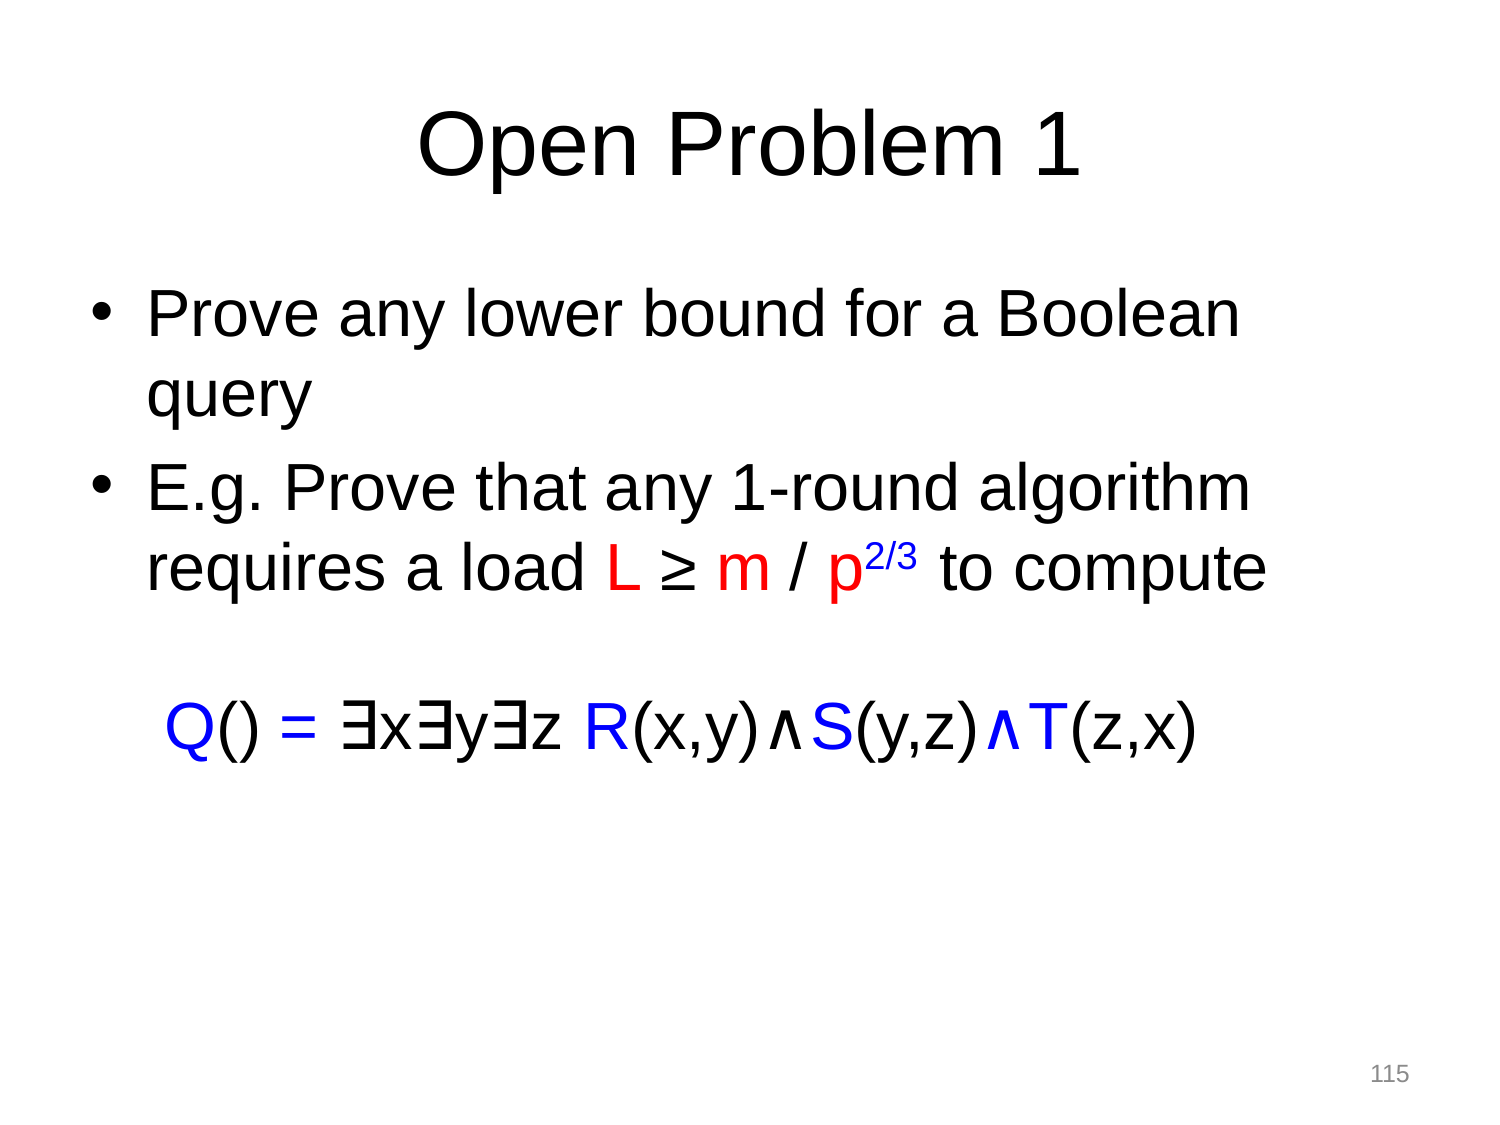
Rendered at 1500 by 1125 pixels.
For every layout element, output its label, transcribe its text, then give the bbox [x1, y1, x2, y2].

title Open Problem 1 [75, 45, 1425, 233]
list Prove any lower bound for a Boolean query E.g. Prove that any 1-round algorithm requires a load L ≥ m / p2/3 to compute Q() = ∃x∃y∃z R(x,y)∧S(y,z)∧T(z,x) [75, 262, 1425, 1005]
slide_number 115 [1074, 1042, 1425, 1103]
